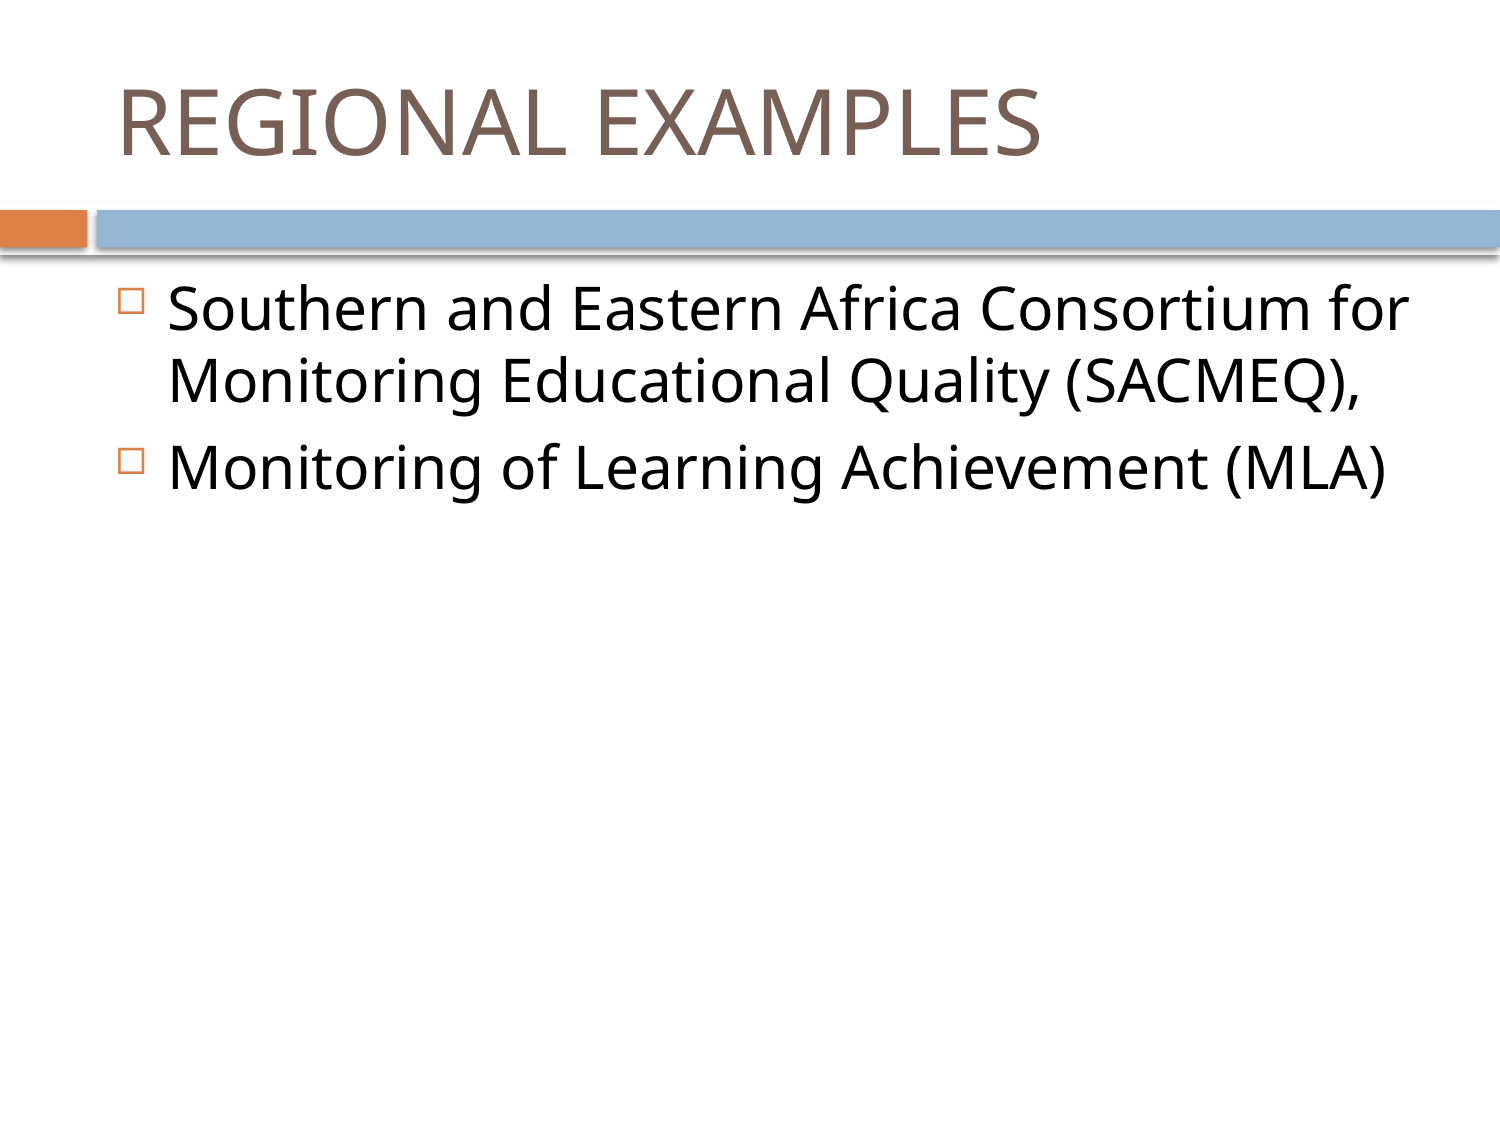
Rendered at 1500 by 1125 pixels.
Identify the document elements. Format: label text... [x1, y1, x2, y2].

list Southern and Eastern Africa Consortium for Monitoring Educational Quality (SACMEQ), Monitoring of Learning Achievement (MLA) [100, 262, 1438, 1000]
title REGIONAL EXAMPLES [100, 37, 1438, 200]
